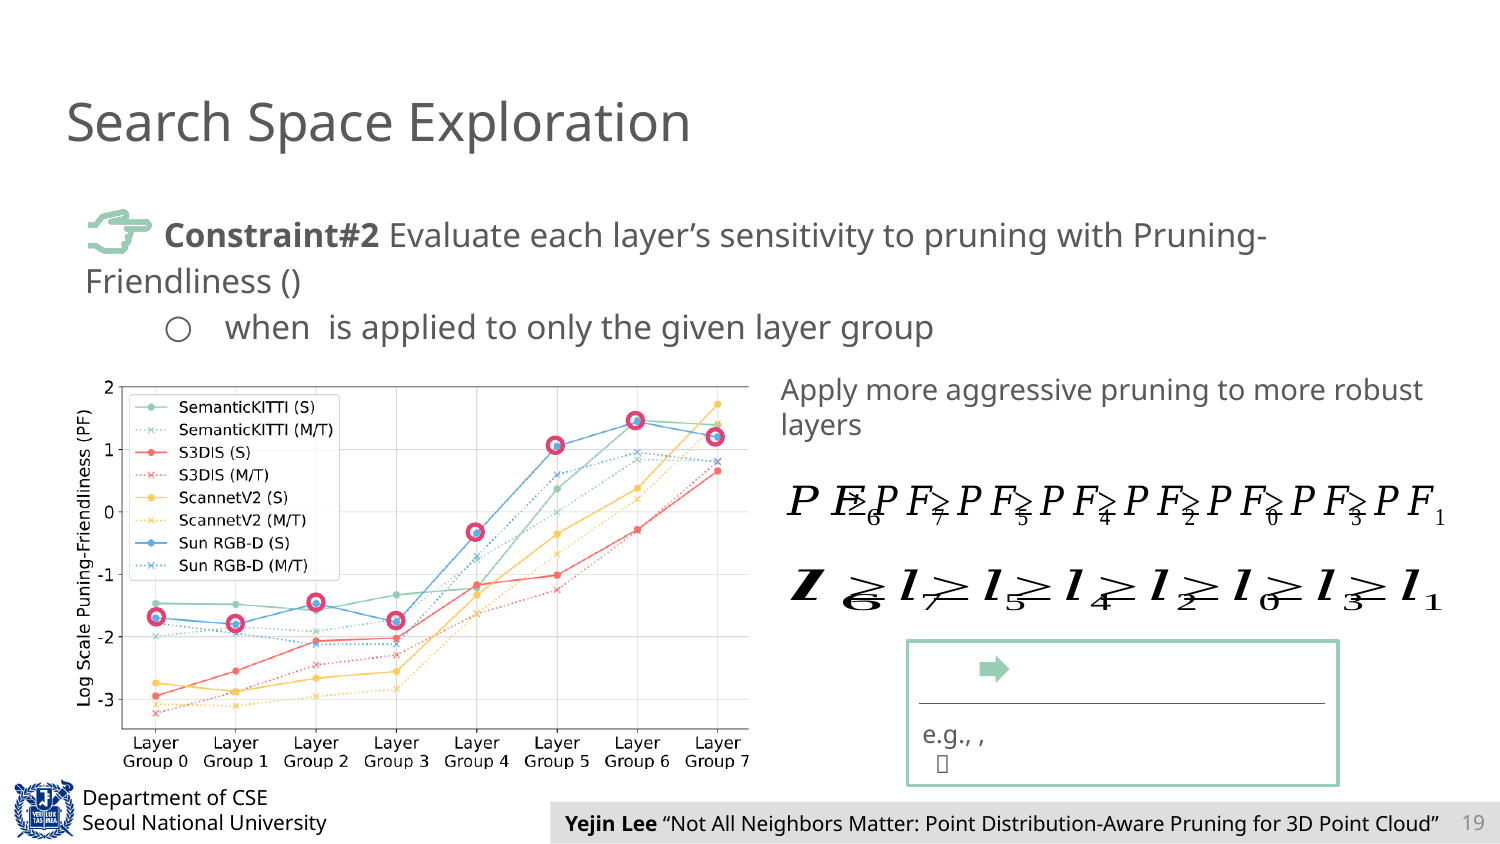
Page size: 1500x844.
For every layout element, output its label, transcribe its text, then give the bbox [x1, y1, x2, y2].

slide_number 19 [1415, 803, 1500, 844]
picture [86, 198, 153, 266]
text_box [977, 653, 1012, 685]
picture [76, 379, 749, 769]
picture [13, 778, 75, 840]
title Search Space Exploration [51, 72, 1449, 167]
